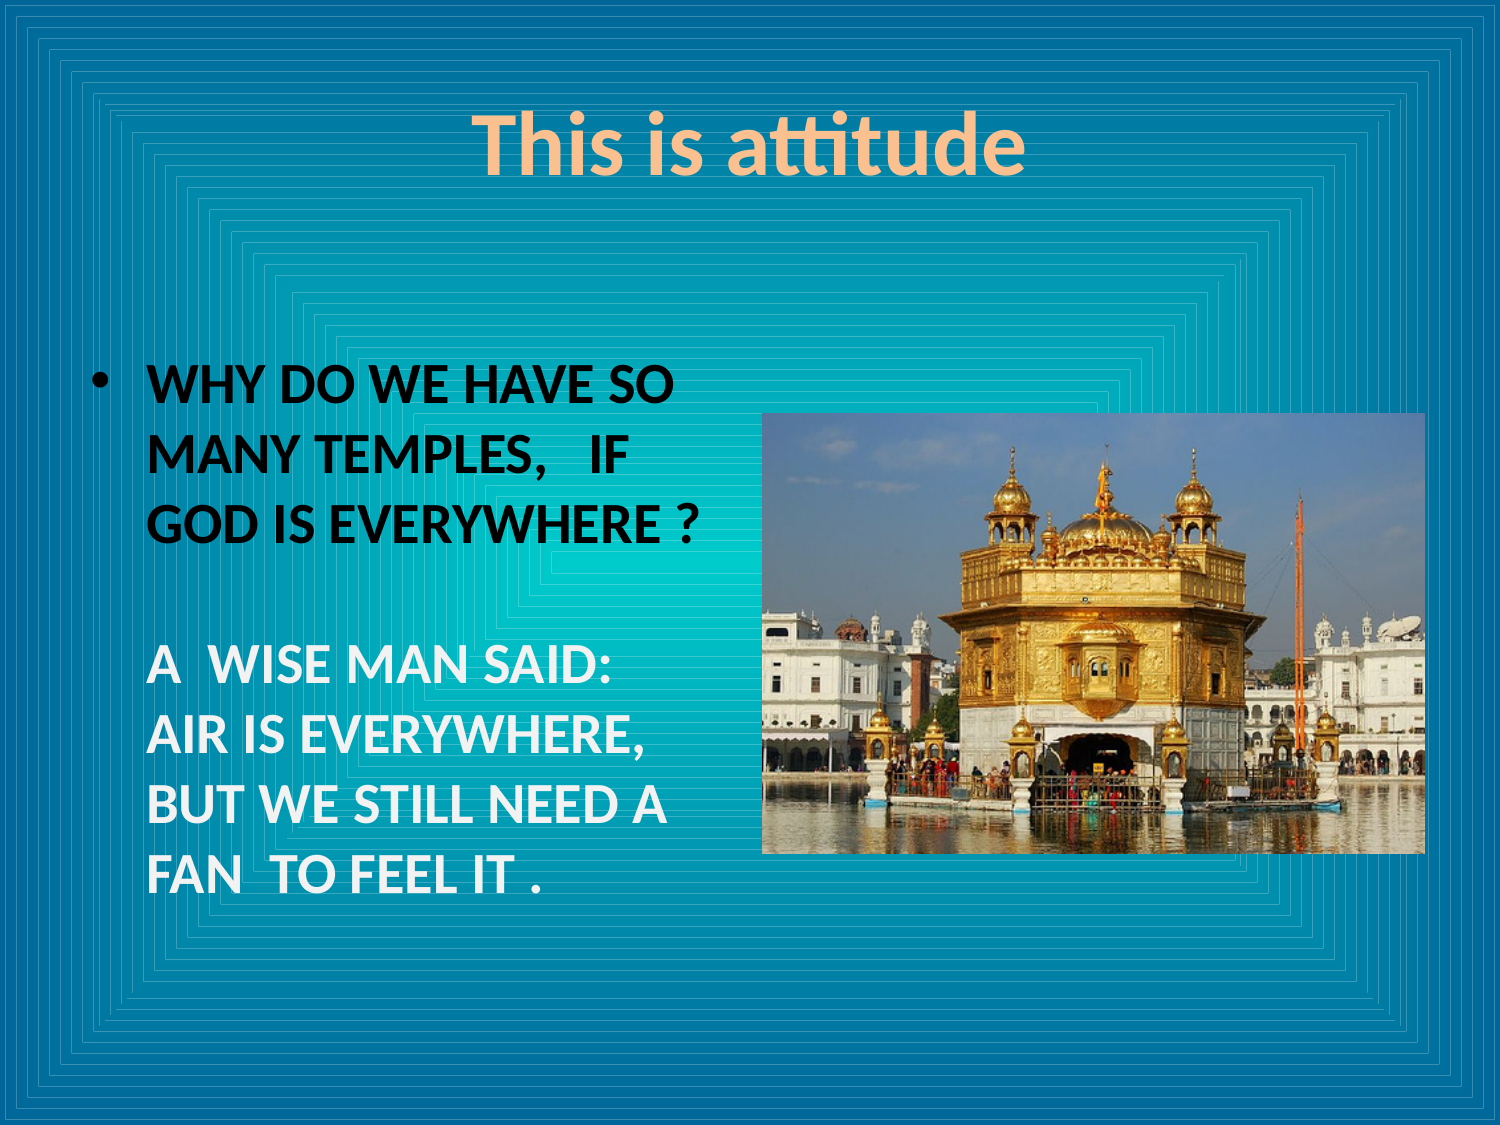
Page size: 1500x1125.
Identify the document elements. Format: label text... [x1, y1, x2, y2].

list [762, 413, 1426, 854]
title This is attitude [75, 45, 1425, 233]
list WHY DO WE HAVE SO MANY TEMPLES, IF GOD IS EVERYWHERE ? A WISE MAN SAID: AIR IS EVERYWHERE, BUT WE STILL NEED A FAN TO FEEL IT . [75, 337, 738, 1080]
